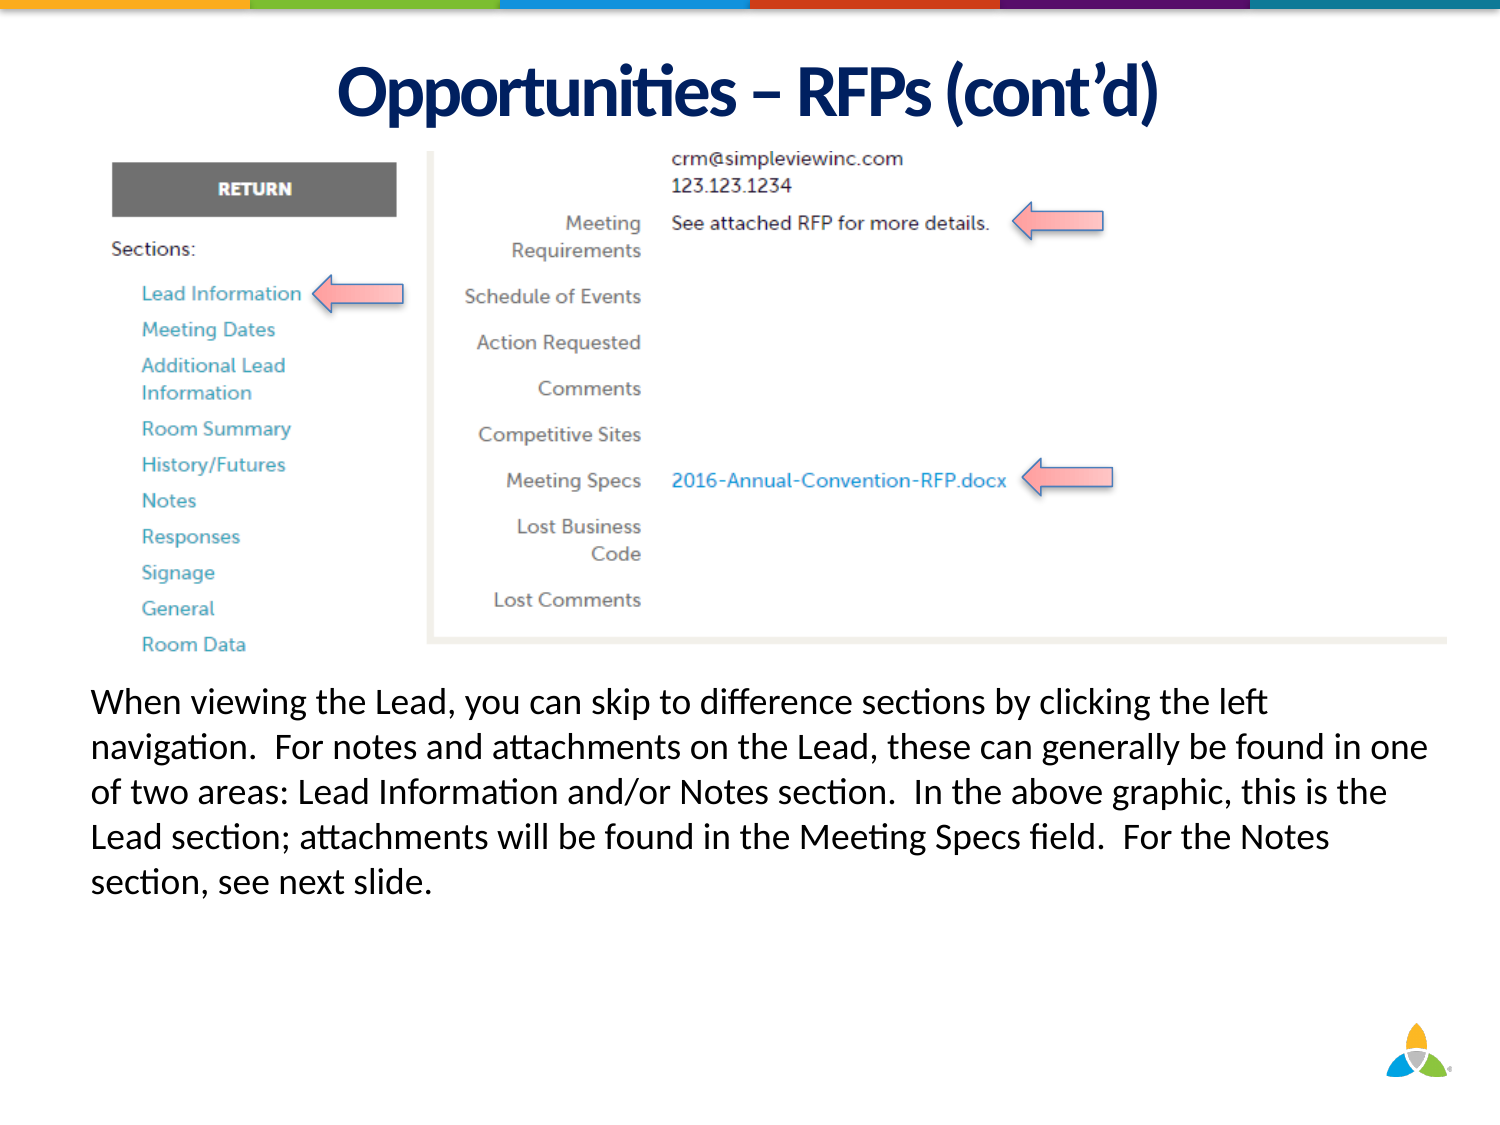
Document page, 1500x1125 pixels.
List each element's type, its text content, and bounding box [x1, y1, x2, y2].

text_box Opportunities – RFPs (cont’d) [112, 24, 1388, 125]
picture [74, 151, 1447, 663]
picture [1381, 1023, 1452, 1077]
text_box When viewing the Lead, you can skip to difference sections by clicking the left navigation. For notes and attachments on the Lead, these can generally be found in one of two areas: Lead Information and/or Notes section. In the above graphic, this is the Lead section; attachments will be found in the Meeting Specs field. For the Notes section, see next slide. [75, 670, 1449, 910]
